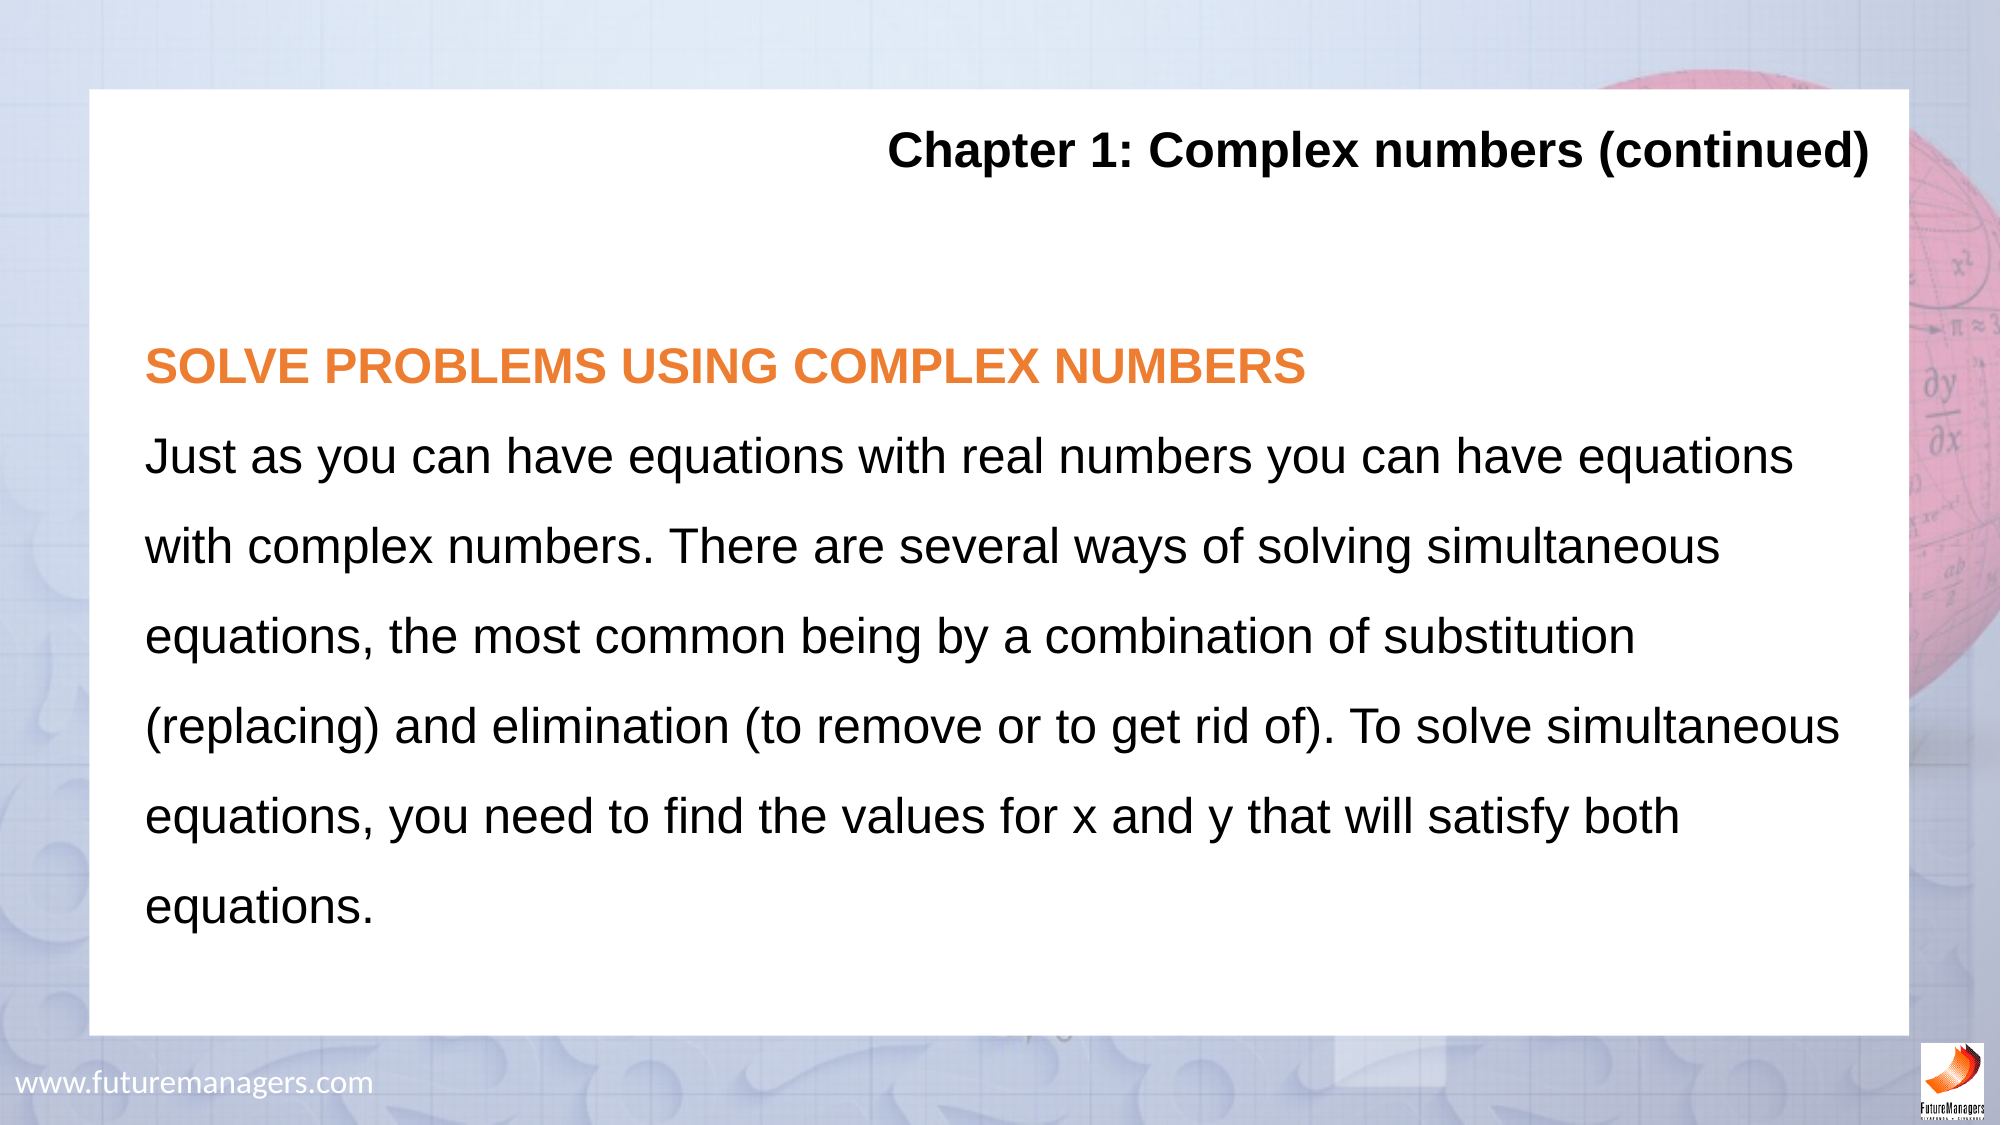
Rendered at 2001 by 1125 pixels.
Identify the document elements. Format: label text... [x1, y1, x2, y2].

text_box SOLVE PROBLEMS USING COMPLEX NUMBERS Just as you can have equations with real numbers you can have equations with complex numbers. There are several ways of solving simultaneous equations, the most common being by a combination of substitution (replacing) and elimination (to remove or to get rid of). To solve simultaneous equations, you need to find the values for x and y that will satisfy both equations. [130, 295, 1869, 941]
text_box [88, 88, 1910, 1037]
text_box www.futuremanagers.com [0, 1052, 1447, 1108]
text_box Chapter 1: Complex numbers (continued) [109, 109, 1886, 185]
picture [1921, 1043, 1984, 1120]
